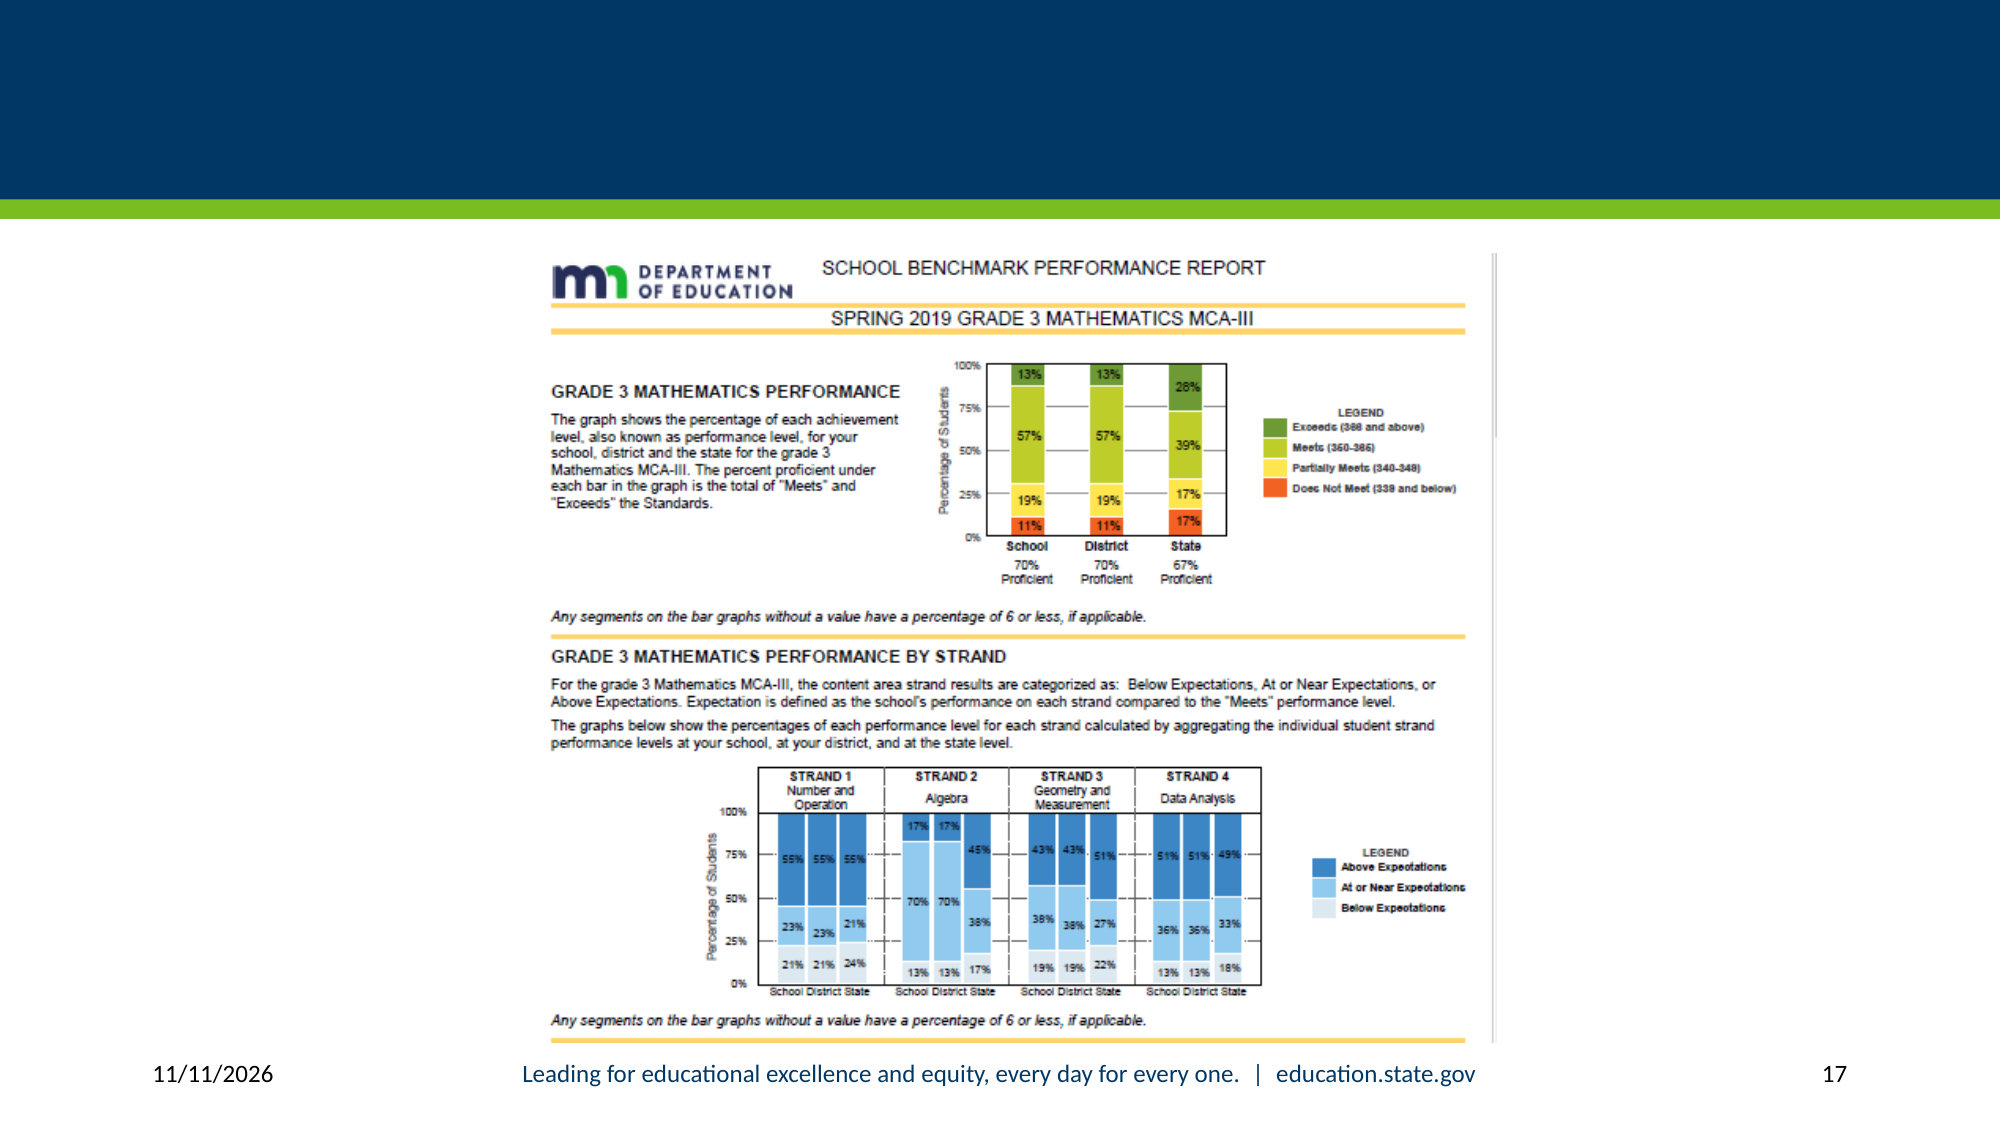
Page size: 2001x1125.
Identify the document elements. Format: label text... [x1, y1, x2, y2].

slide_number 17 [1622, 1042, 1863, 1103]
footer Leading for educational excellence and equity, every day for every one. | education.state.gov [473, 1042, 1527, 1103]
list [523, 253, 1497, 1043]
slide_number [137, 1042, 361, 1103]
